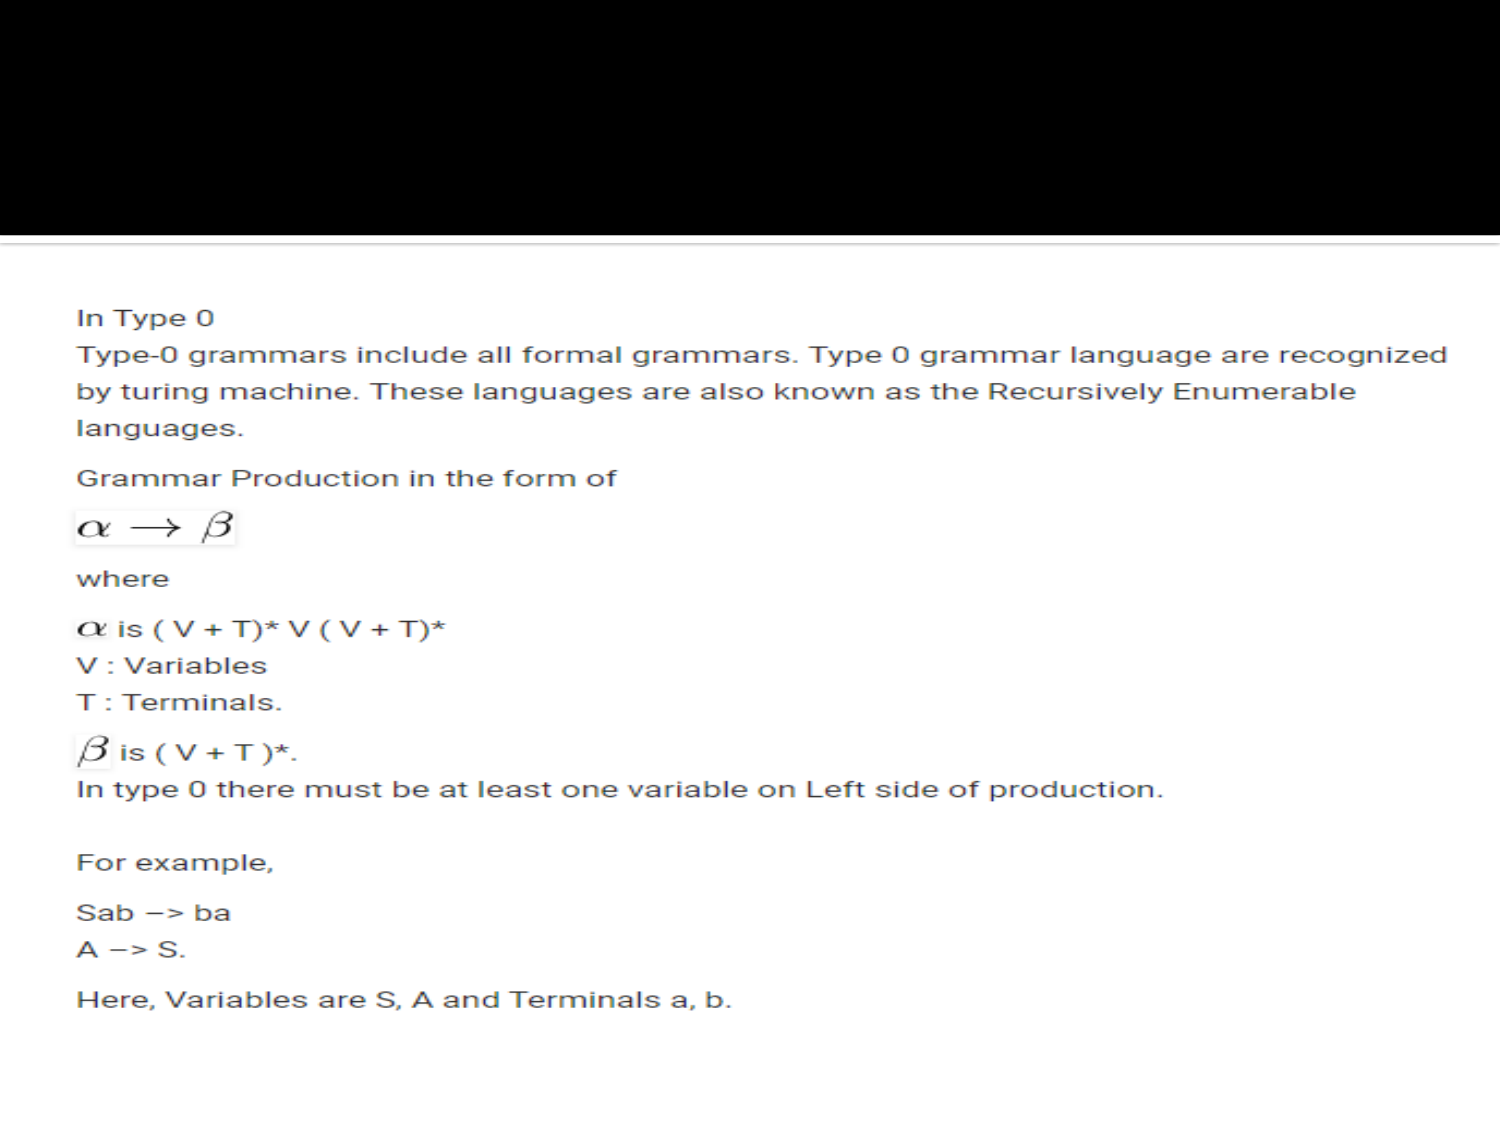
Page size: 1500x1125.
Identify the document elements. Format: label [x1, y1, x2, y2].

list [24, 291, 1500, 1050]
